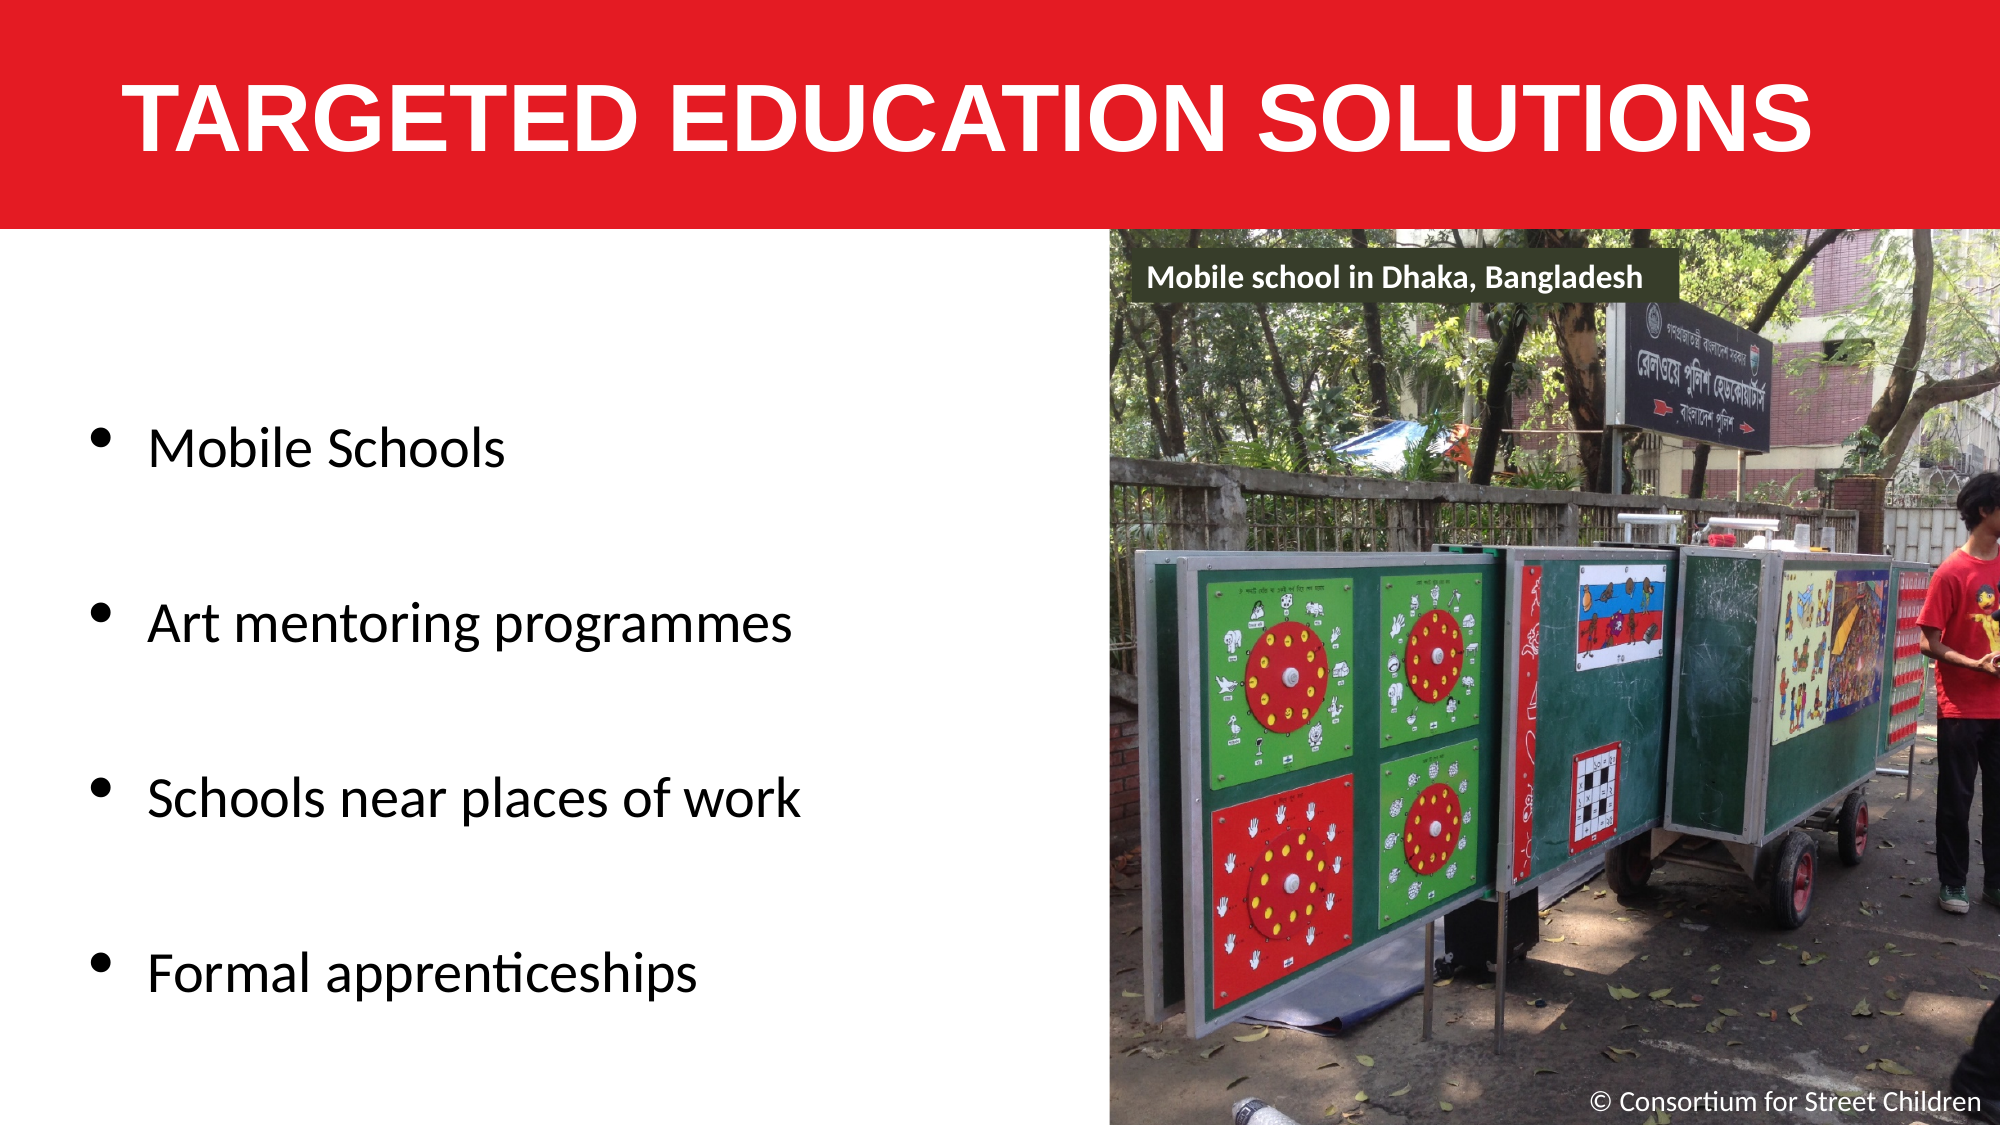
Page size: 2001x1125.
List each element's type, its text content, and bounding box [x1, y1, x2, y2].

text_box TARGETED EDUCATION SOLUTIONS [106, 48, 1894, 178]
text_box [0, 0, 2000, 229]
picture [1104, 229, 2000, 1125]
text_box Mobile Schools Art mentoring programmes Schools near places of work Formal apprenticeships [76, 297, 1077, 1012]
